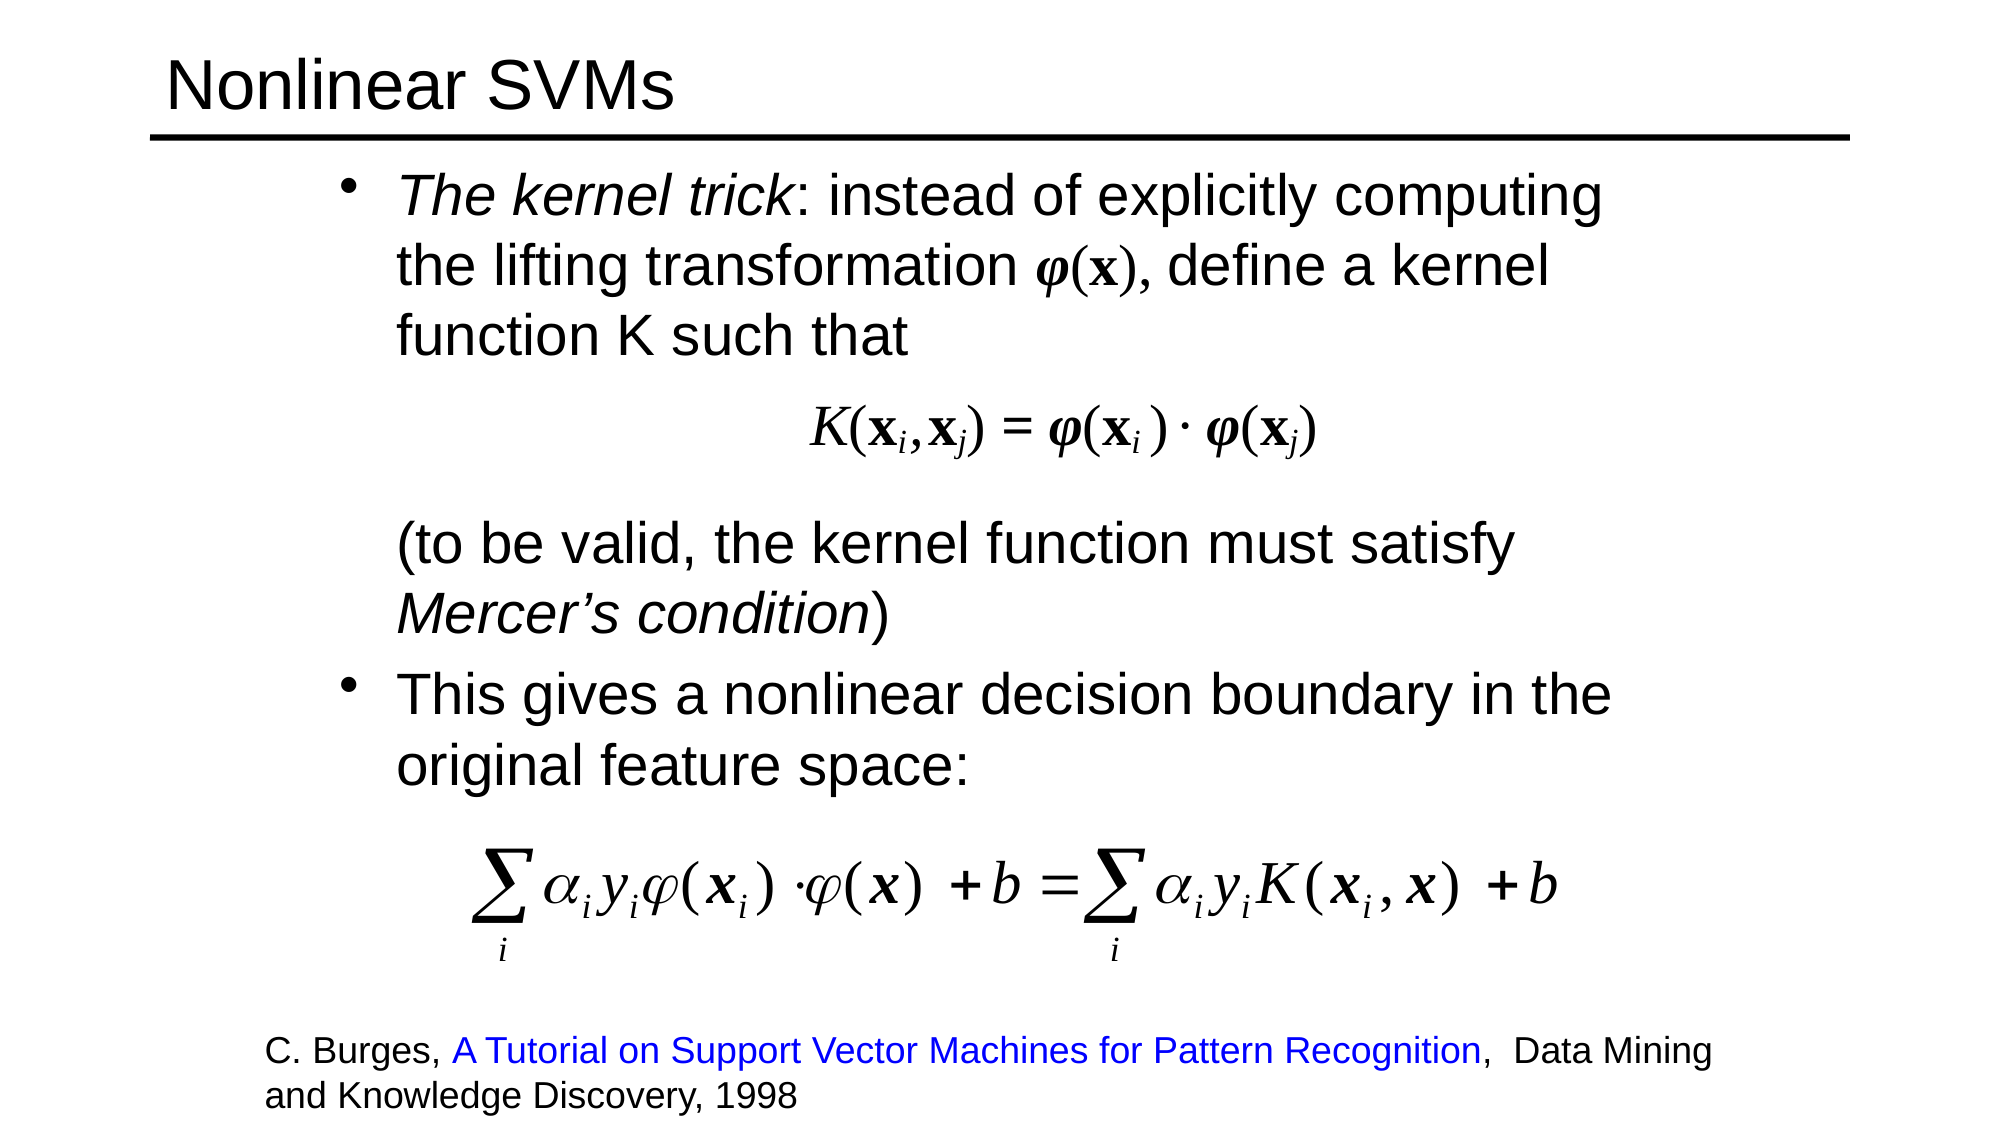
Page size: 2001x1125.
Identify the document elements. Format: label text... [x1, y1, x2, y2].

title Nonlinear SVMs [150, 12, 1850, 150]
list The kernel trick: instead of explicitly computing the lifting transformation φ(x), define a kernel function K such that K(xi , xj) = φ(xi ) · φ(xj) (to be valid, the kernel function must satisfy Mercer’s condition) This gives a nonlinear decision boundary in the original feature space: [324, 149, 1675, 1013]
text_box C. Burges, A Tutorial on Support Vector Machines for Pattern Recognition, Data Mining and Knowledge Discovery, 1998 [249, 1018, 1750, 1124]
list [462, 837, 1568, 975]
